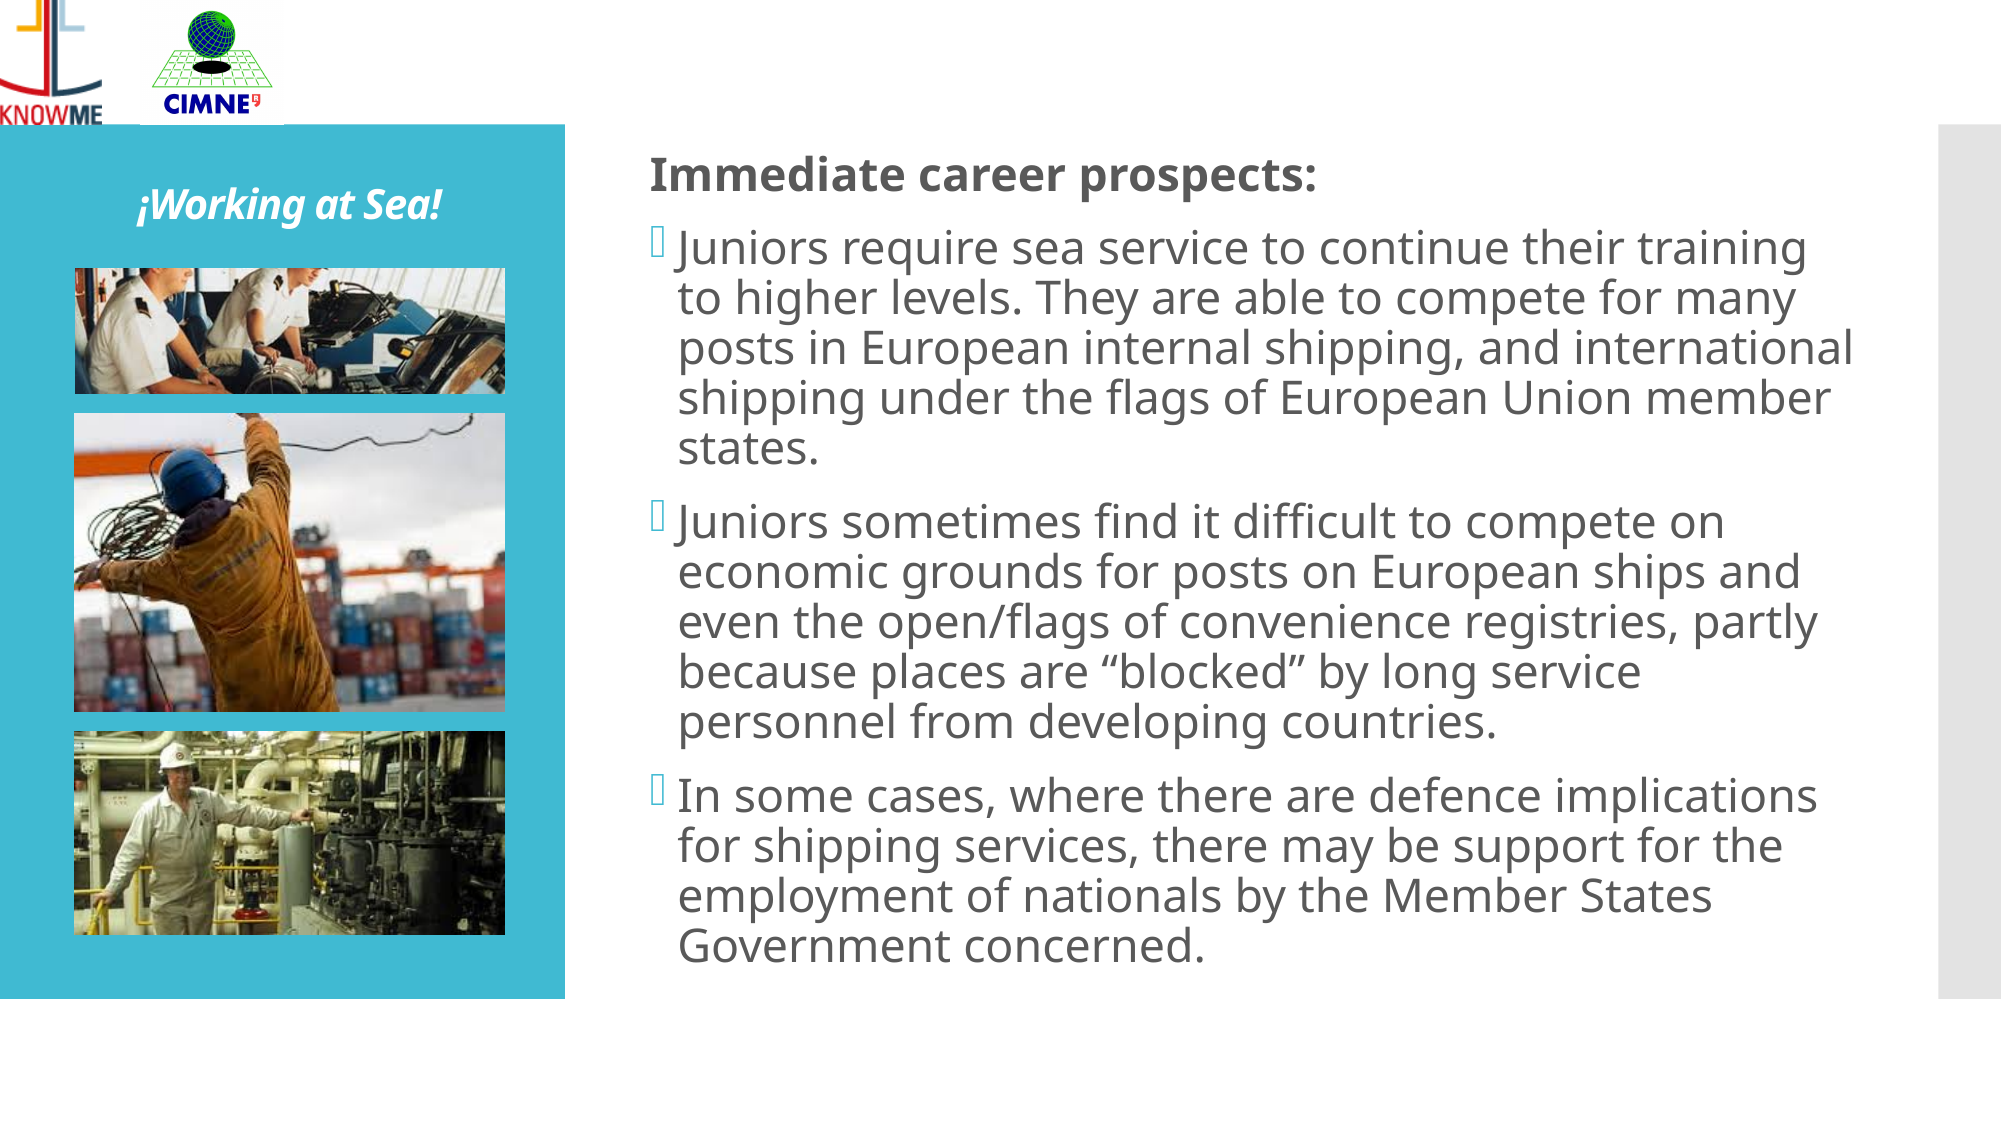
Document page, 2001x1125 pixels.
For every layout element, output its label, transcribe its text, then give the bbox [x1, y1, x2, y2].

picture [139, 0, 284, 125]
picture [0, 0, 102, 125]
title ¡Working at Sea! [50, 165, 529, 247]
list Immediate career prospects: Juniors require sea service to continue their training to higher levels. They are able to compete for many posts in European internal shipping, and international shipping under the flags of European Union member states. Juniors sometimes find it difficult to compete on economic grounds for posts on European ships and even the open/flags of convenience registries, partly because places are “blocked” by long service personnel from developing countries. In some cases, where there are defence implications for shipping services, there may be support for the employment of nationals by the Member States Government concerned. [634, 141, 1880, 982]
picture [74, 412, 505, 713]
picture [74, 268, 505, 394]
picture [74, 731, 505, 935]
